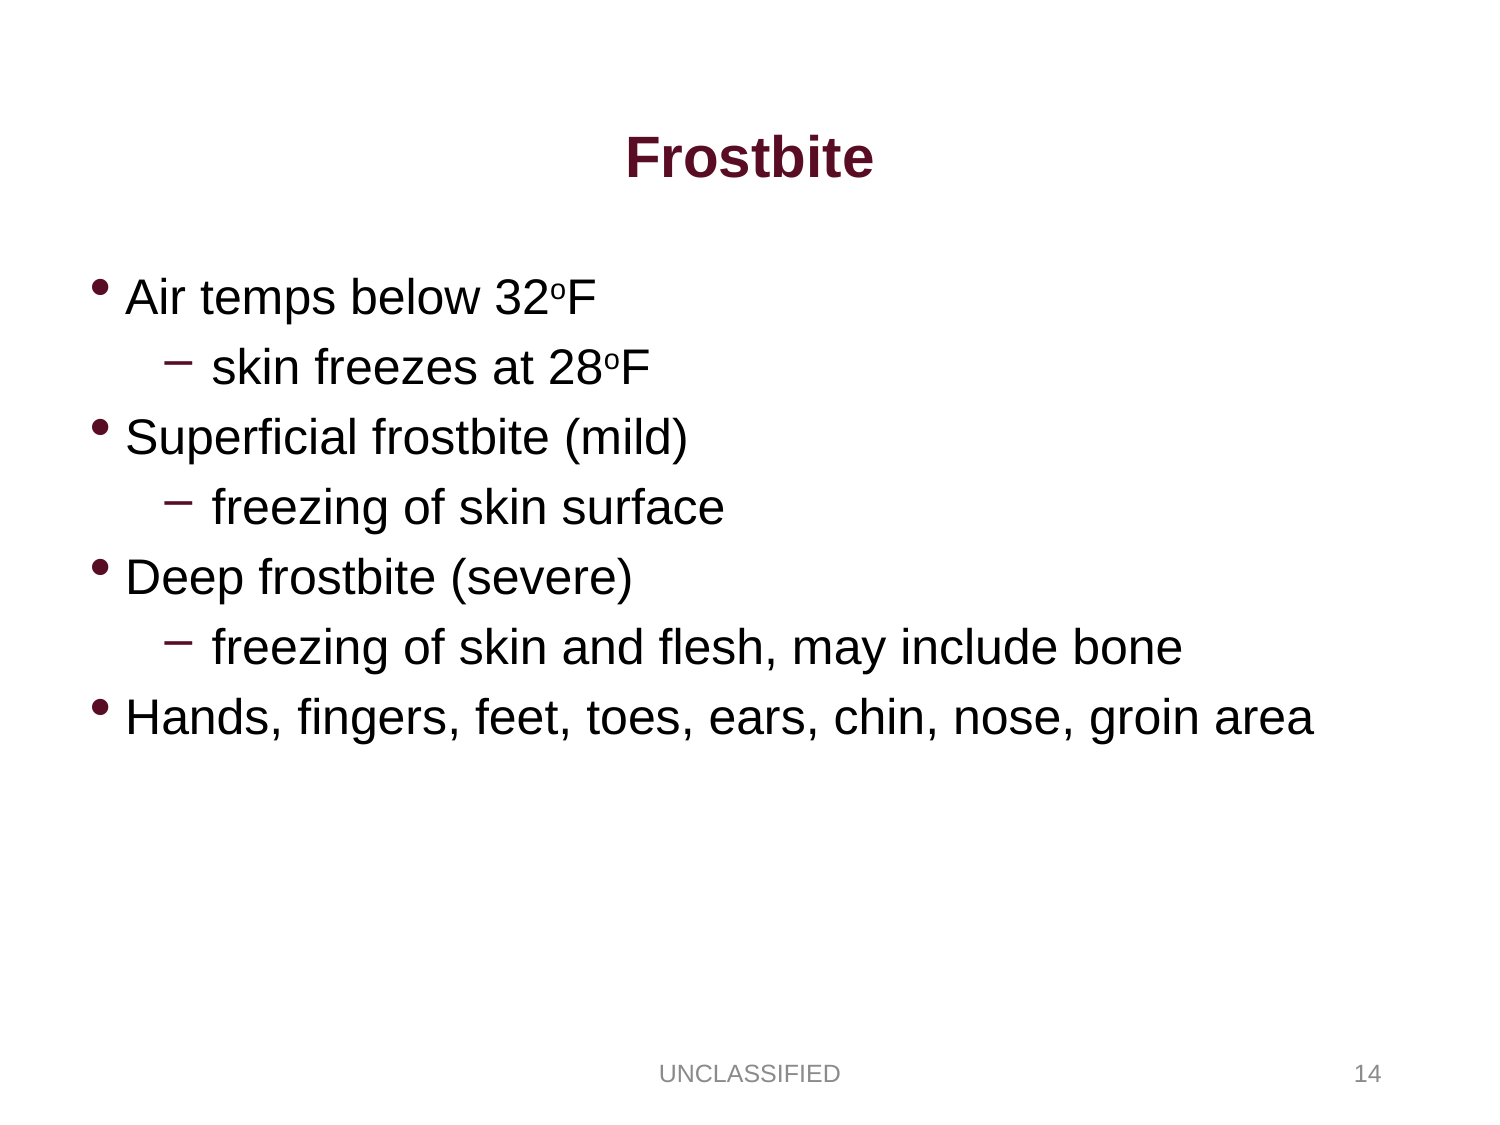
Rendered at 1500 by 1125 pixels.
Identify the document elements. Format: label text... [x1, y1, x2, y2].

footer UNCLASSIFIED [496, 1042, 1004, 1103]
text_box Air temps below 32oF skin freezes at 28oF Superficial frostbite (mild) freezing of skin surface Deep frostbite (severe) freezing of skin and flesh, may include bone Hands, fingers, feet, toes, ears, chin, nose, groin area [74, 257, 1426, 1000]
text_box Frostbite [74, 112, 1426, 197]
slide_number 14 [1059, 1042, 1397, 1103]
